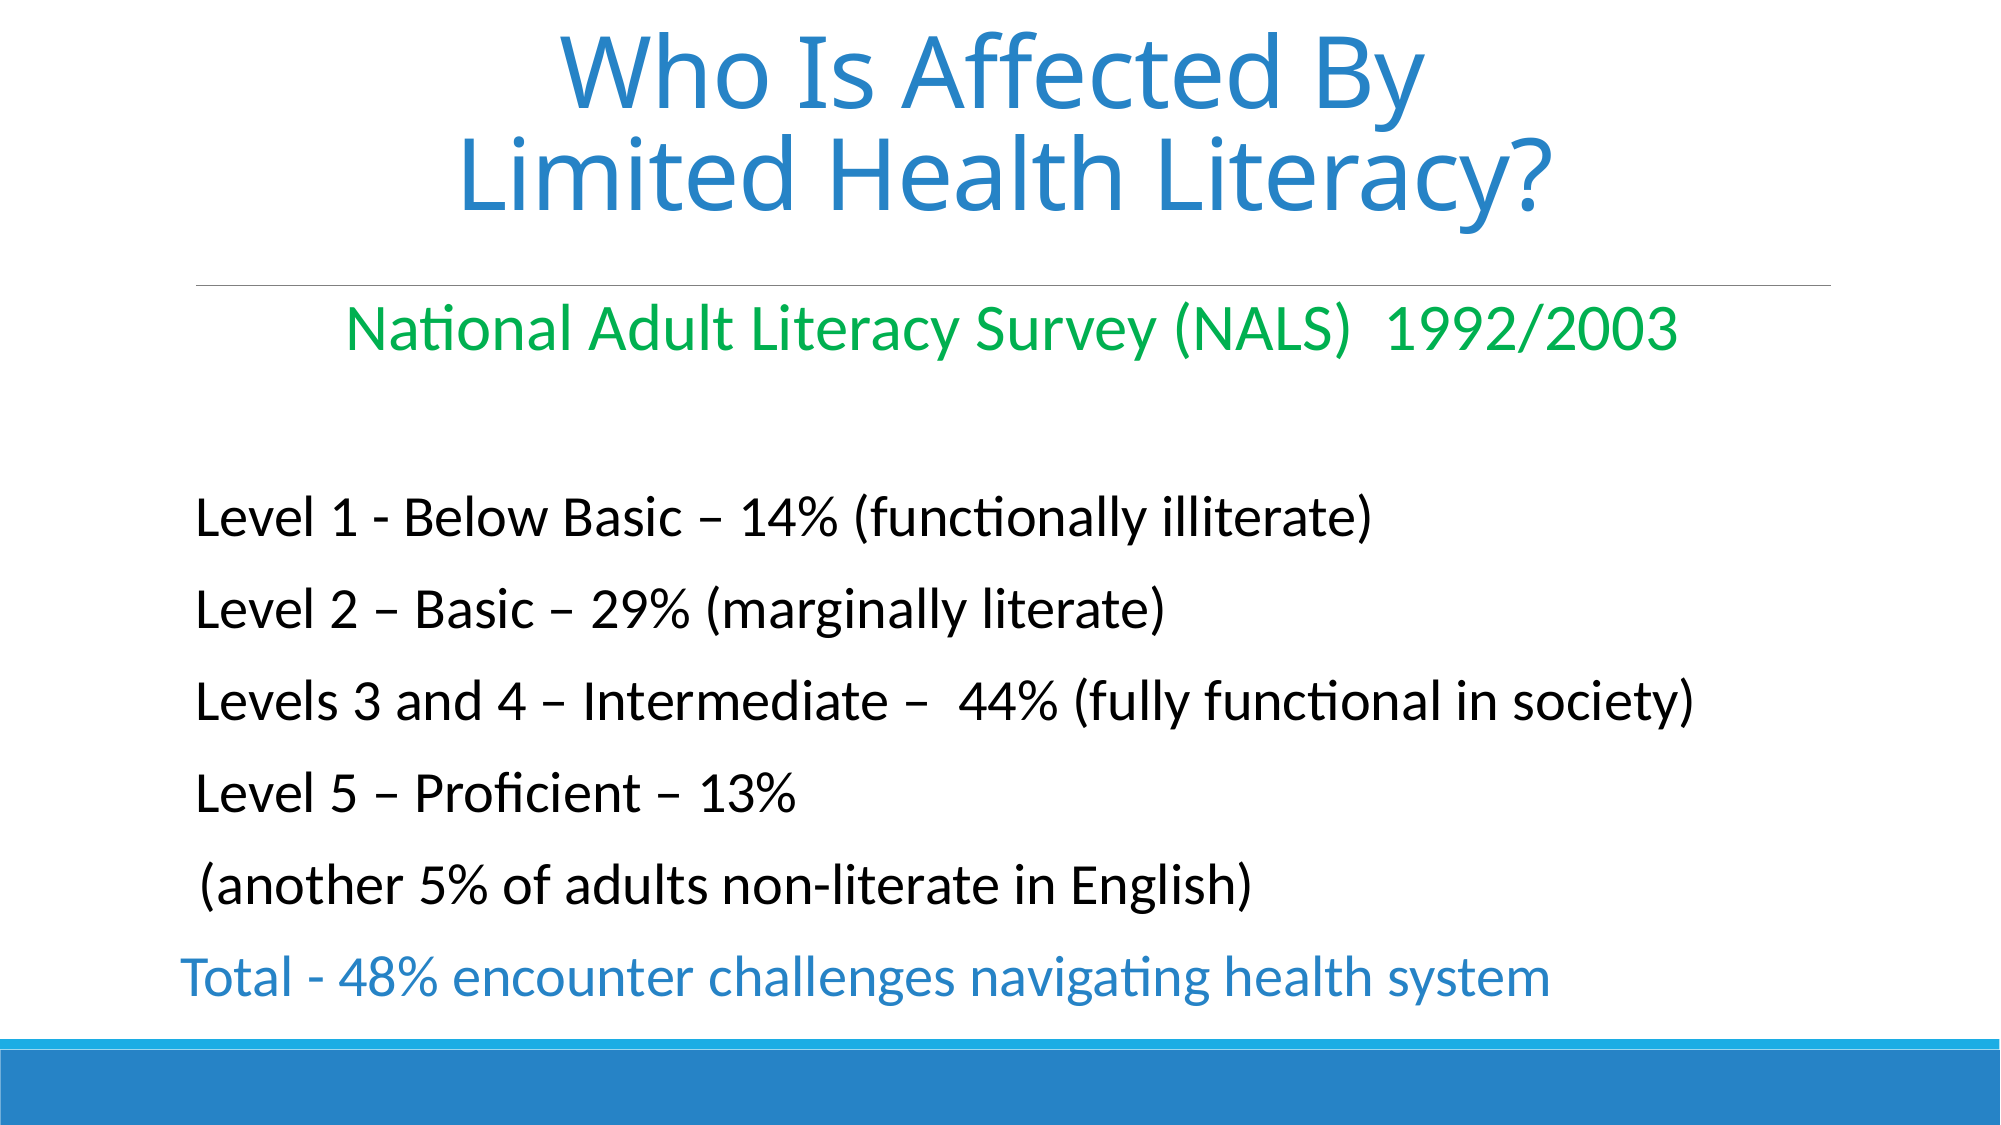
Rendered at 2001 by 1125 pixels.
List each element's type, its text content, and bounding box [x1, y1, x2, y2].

title Who Is Affected By Limited Health Literacy? [180, 0, 1830, 238]
list National Adult Literacy Survey (NALS) 1992/2003 Level 1 - Below Basic – 14% (functionally illiterate) Level 2 – Basic – 29% (marginally literate) Levels 3 and 4 – Intermediate – 44% (fully functional in society) Level 5 – Proficient – 13% (another 5% of adults non-literate in English) Total - 48% encounter challenges navigating health system [180, 285, 1830, 1033]
